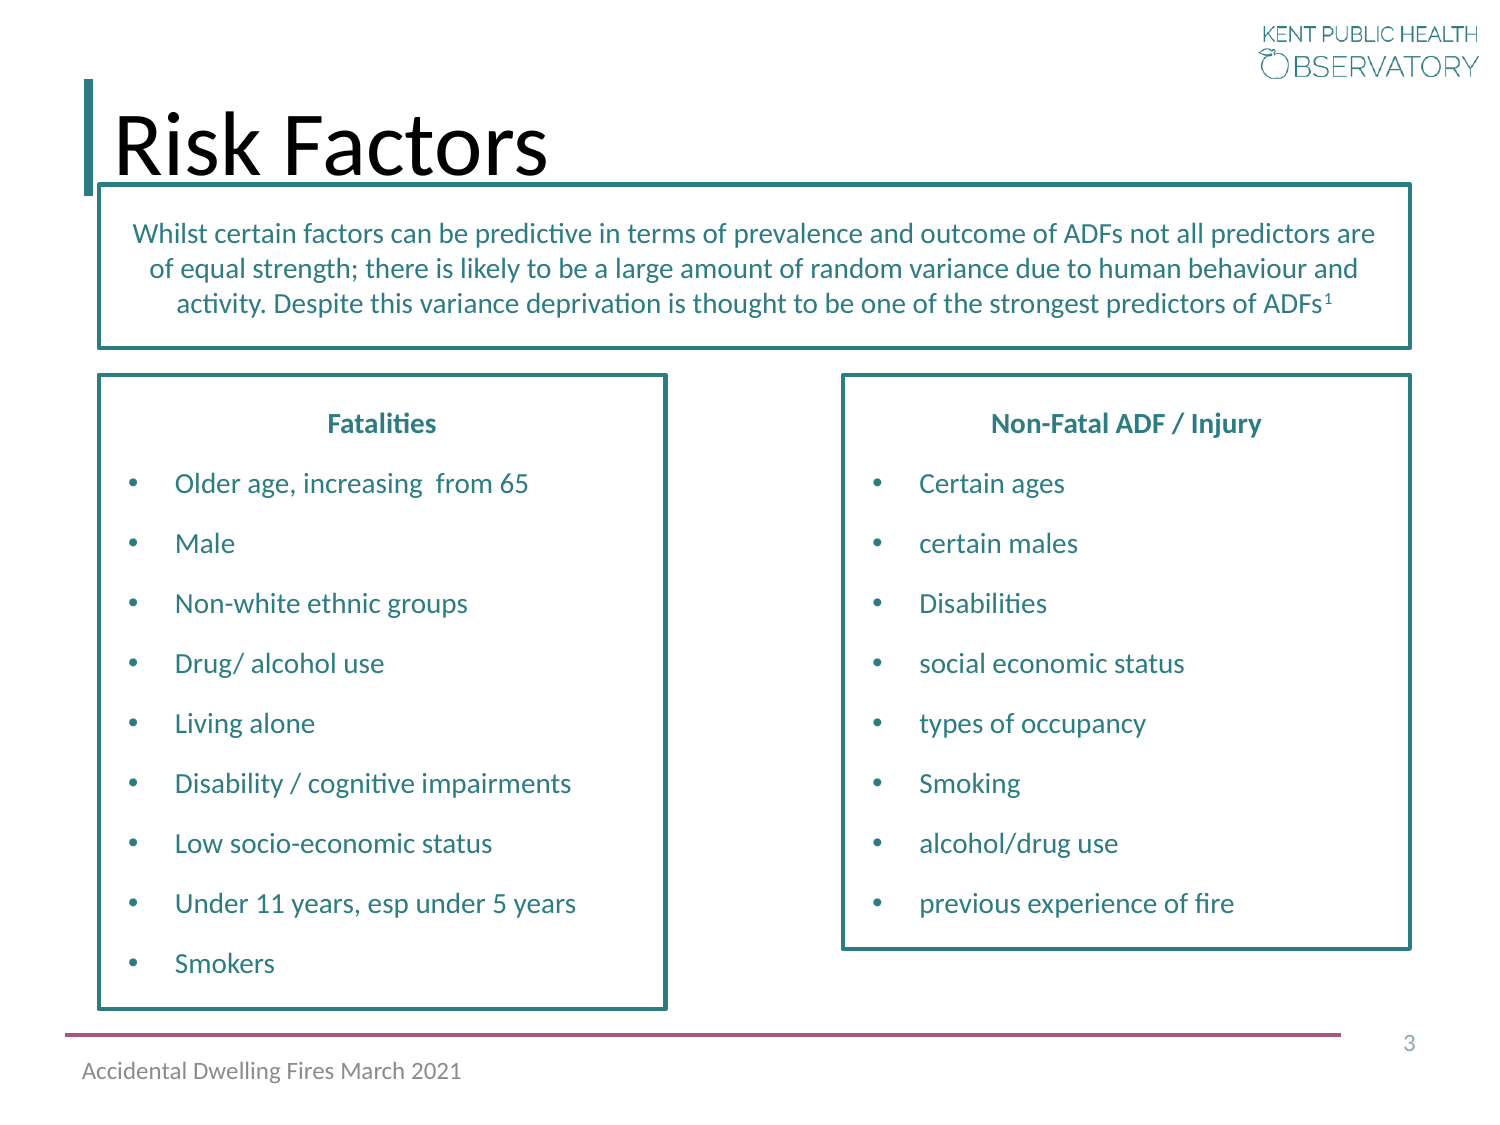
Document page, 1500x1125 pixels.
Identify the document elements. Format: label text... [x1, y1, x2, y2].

slide_number 3 [1080, 1011, 1431, 1072]
text_box Non-Fatal ADF / Injury Certain ages certain males Disabilities social economic status types of occupancy Smoking alcohol/drug use previous experience of fire [842, 374, 1410, 949]
text_box Whilst certain factors can be predictive in terms of prevalence and outcome of ADFs not all predictors are of equal strength; there is likely to be a large amount of random variance due to human behaviour and activity. Despite this variance deprivation is thought to be one of the strongest predictors of ADFs1 [98, 184, 1410, 349]
footer Accidental Dwelling Fires March 2021 [66, 1039, 542, 1100]
title Risk Factors [98, 45, 1388, 184]
picture [1258, 26, 1479, 79]
text_box Fatalities Older age, increasing from 65 Male Non-white ethnic groups Drug/ alcohol use Living alone Disability / cognitive impairments Low socio-economic status Under 11 years, esp under 5 years Smokers [98, 374, 666, 1009]
